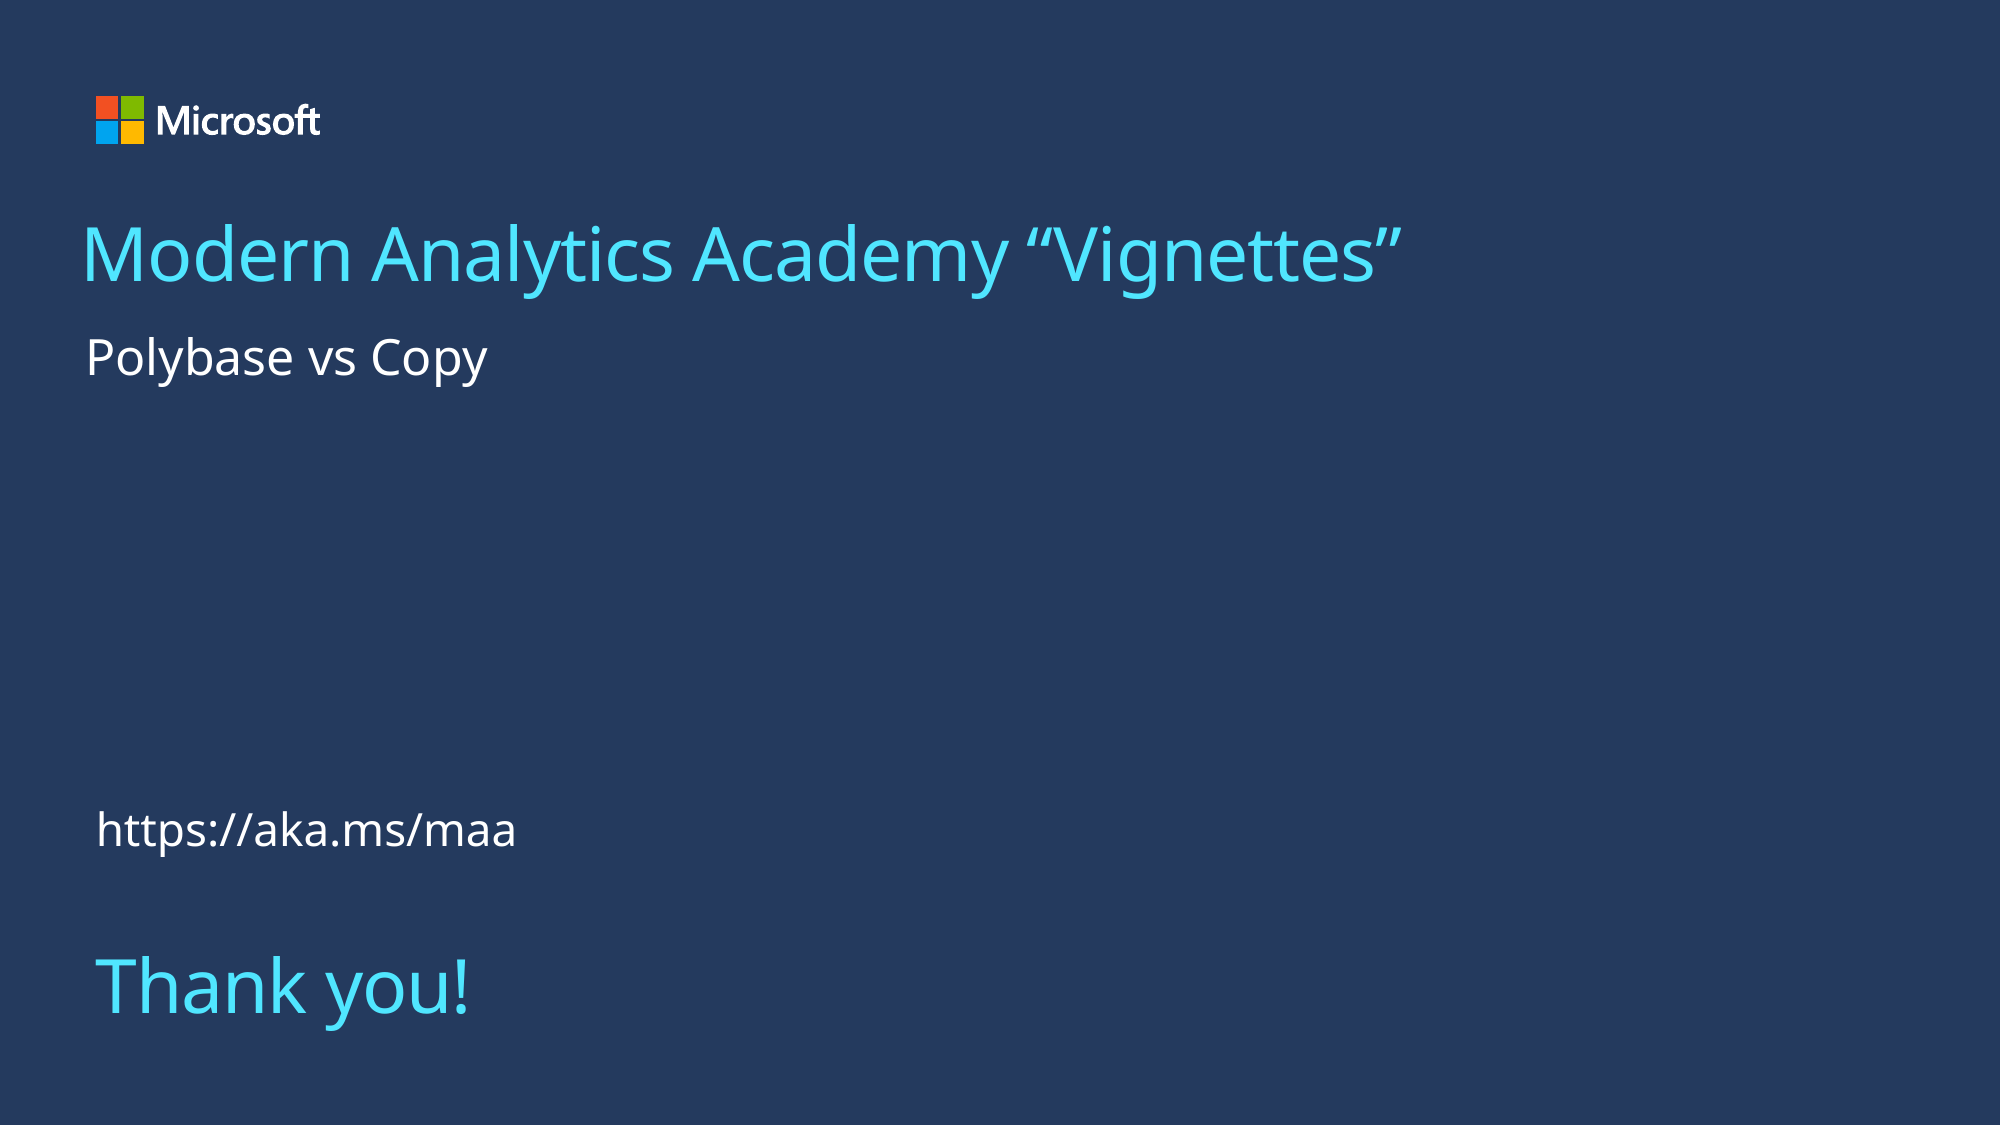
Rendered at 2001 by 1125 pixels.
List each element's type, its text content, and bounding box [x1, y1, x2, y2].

text_box Modern Analytics Academy “Vignettes” [80, 206, 1581, 297]
text_box Polybase vs Copy [70, 318, 1571, 410]
text_box https://aka.ms/maa [95, 800, 1596, 856]
title Thank you! [95, 937, 1596, 1029]
